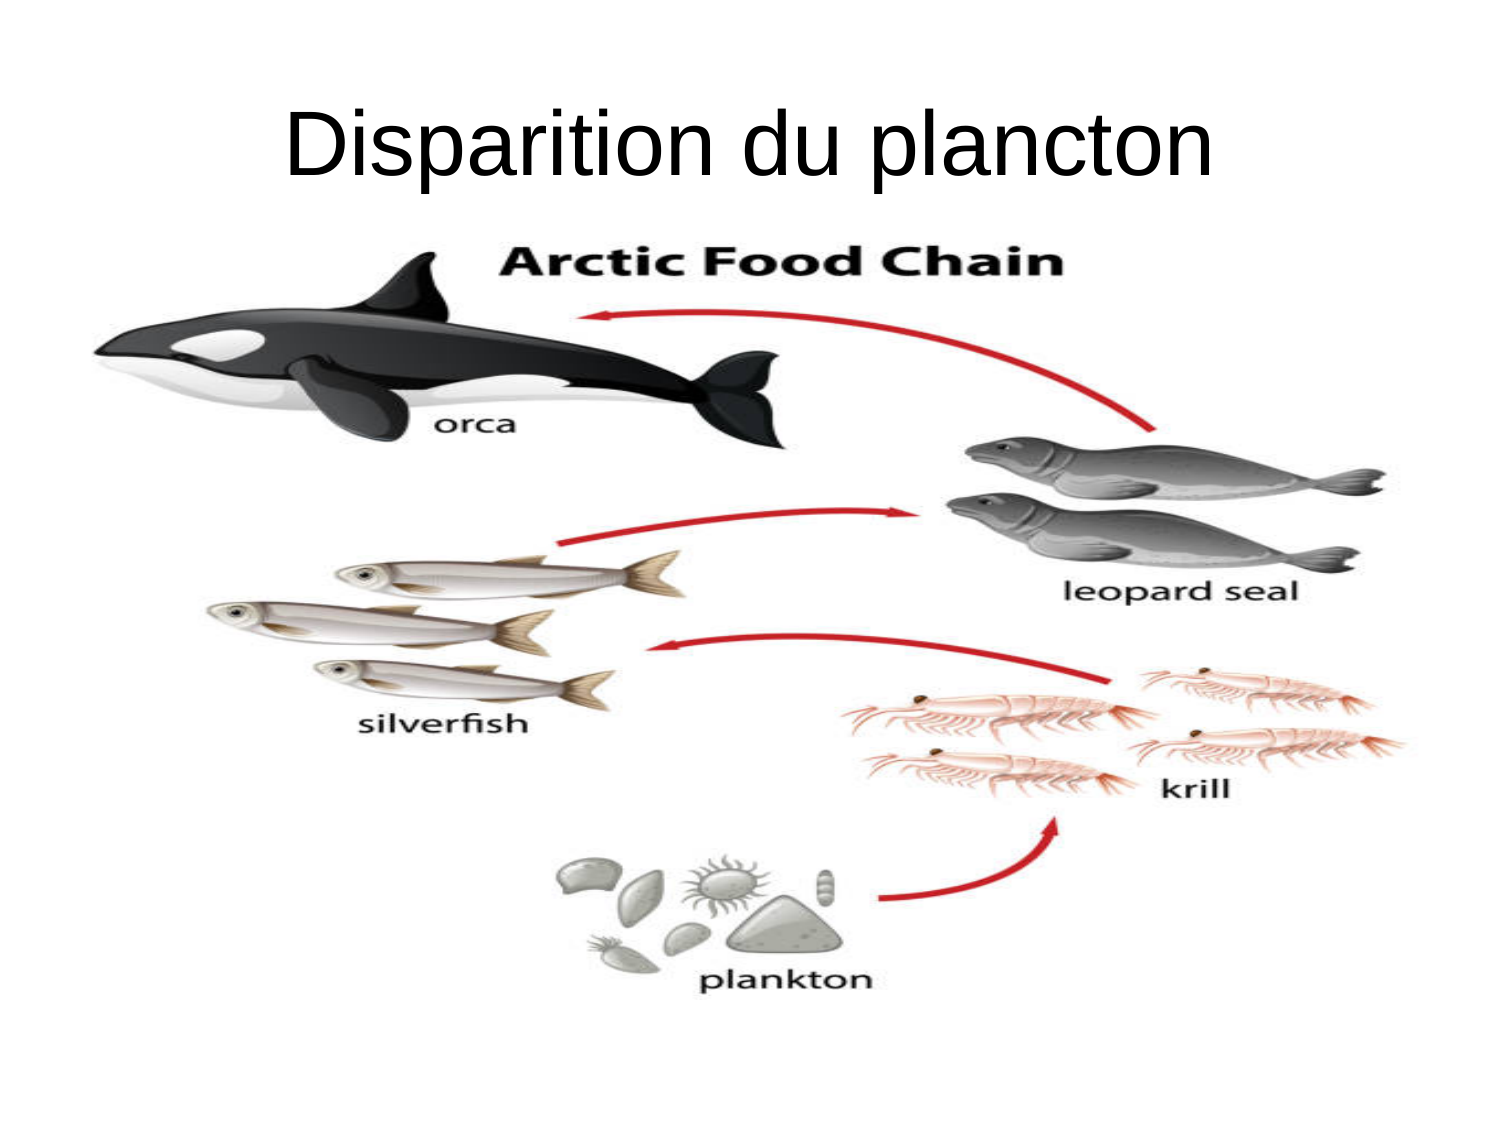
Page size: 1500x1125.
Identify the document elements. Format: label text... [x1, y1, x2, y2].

picture [74, 232, 1426, 1006]
title Disparition du plancton [75, 45, 1425, 231]
